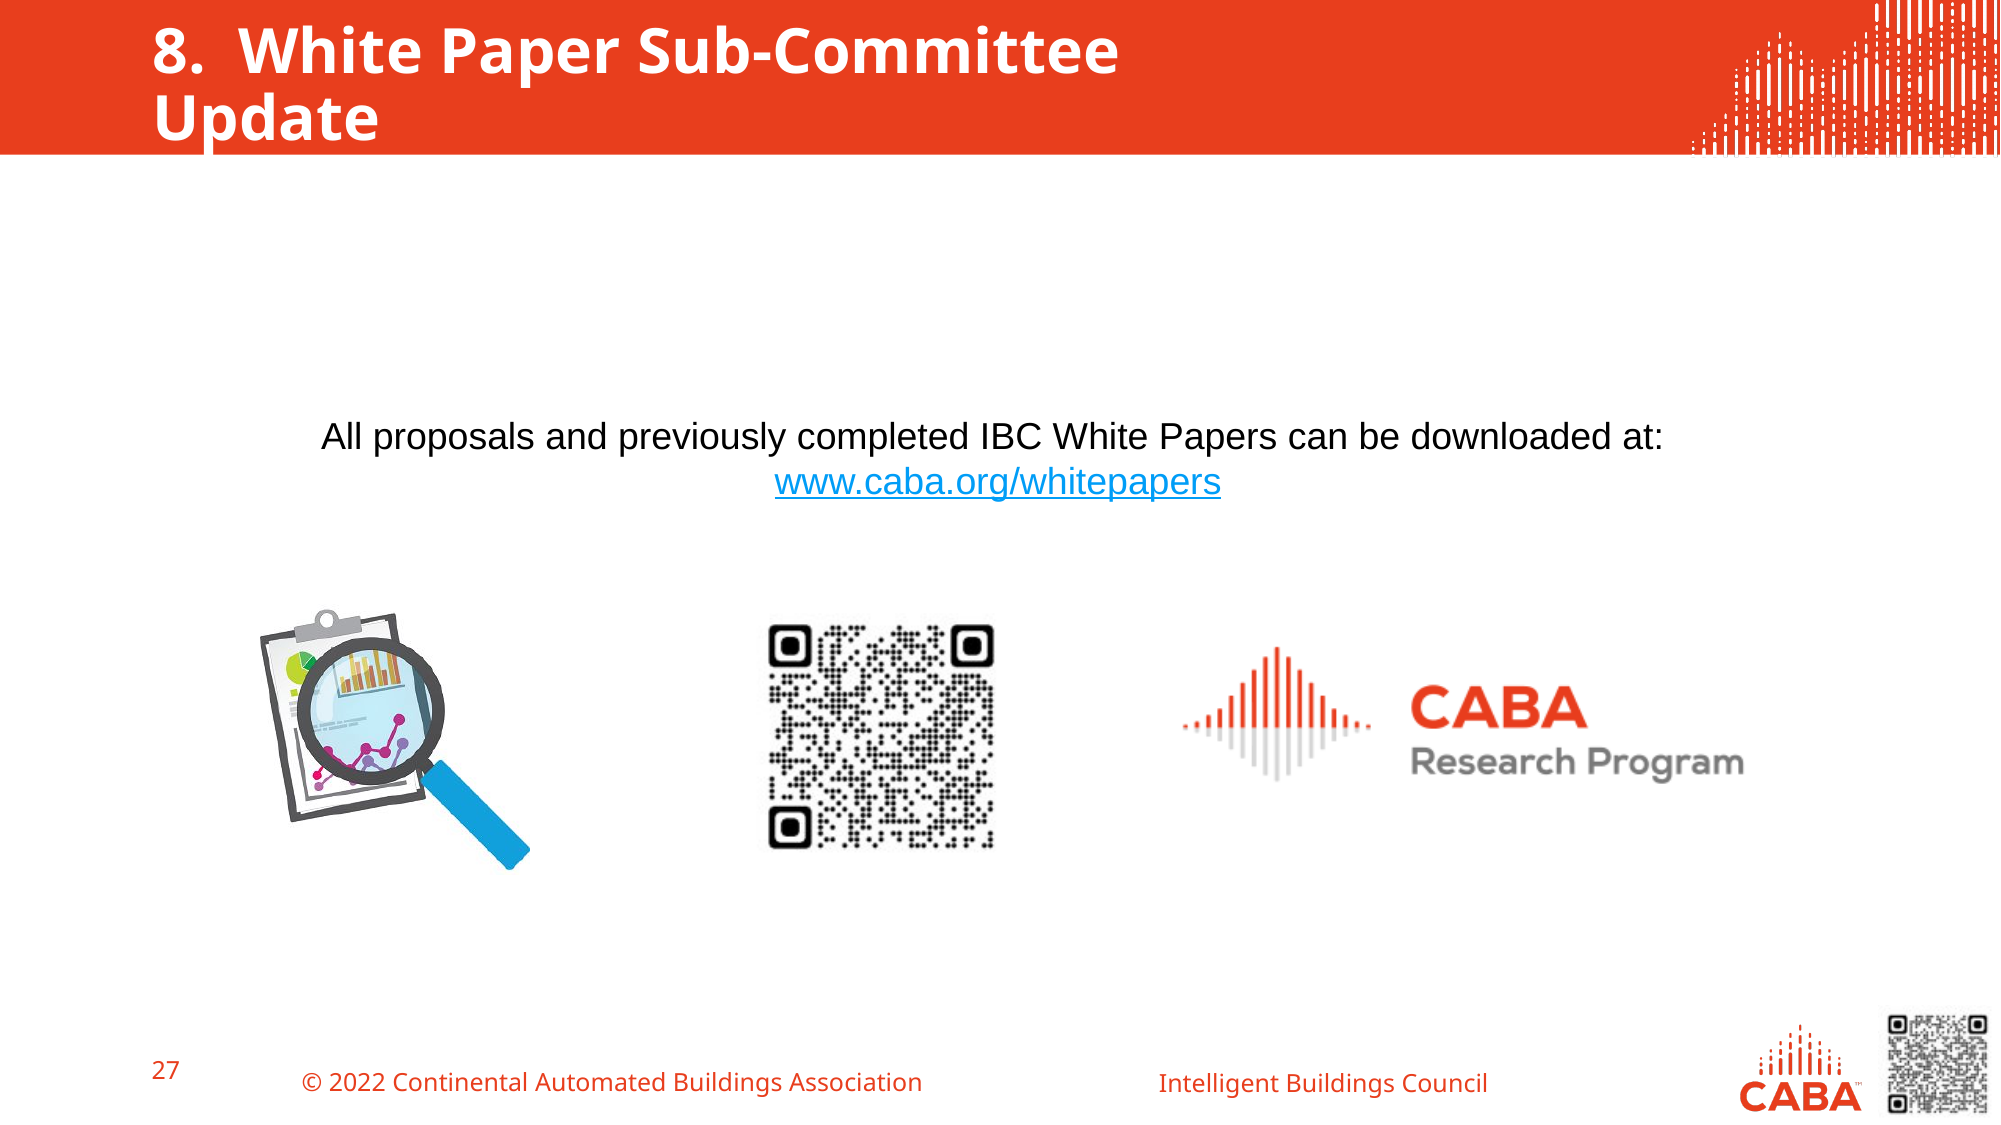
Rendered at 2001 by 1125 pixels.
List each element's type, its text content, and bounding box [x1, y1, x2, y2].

picture [1141, 630, 1845, 850]
picture [745, 601, 1018, 873]
picture [251, 601, 560, 879]
slide_number 27 [136, 1042, 239, 1101]
text_box All proposals and previously completed IBC White Papers can be downloaded at: www.caba.org/whitepapers [219, 404, 1702, 510]
title 8. White Paper Sub-Committee Update Ken Wacks (Ken Wacks Associates) [137, 11, 1265, 86]
picture [1878, 1005, 1998, 1124]
